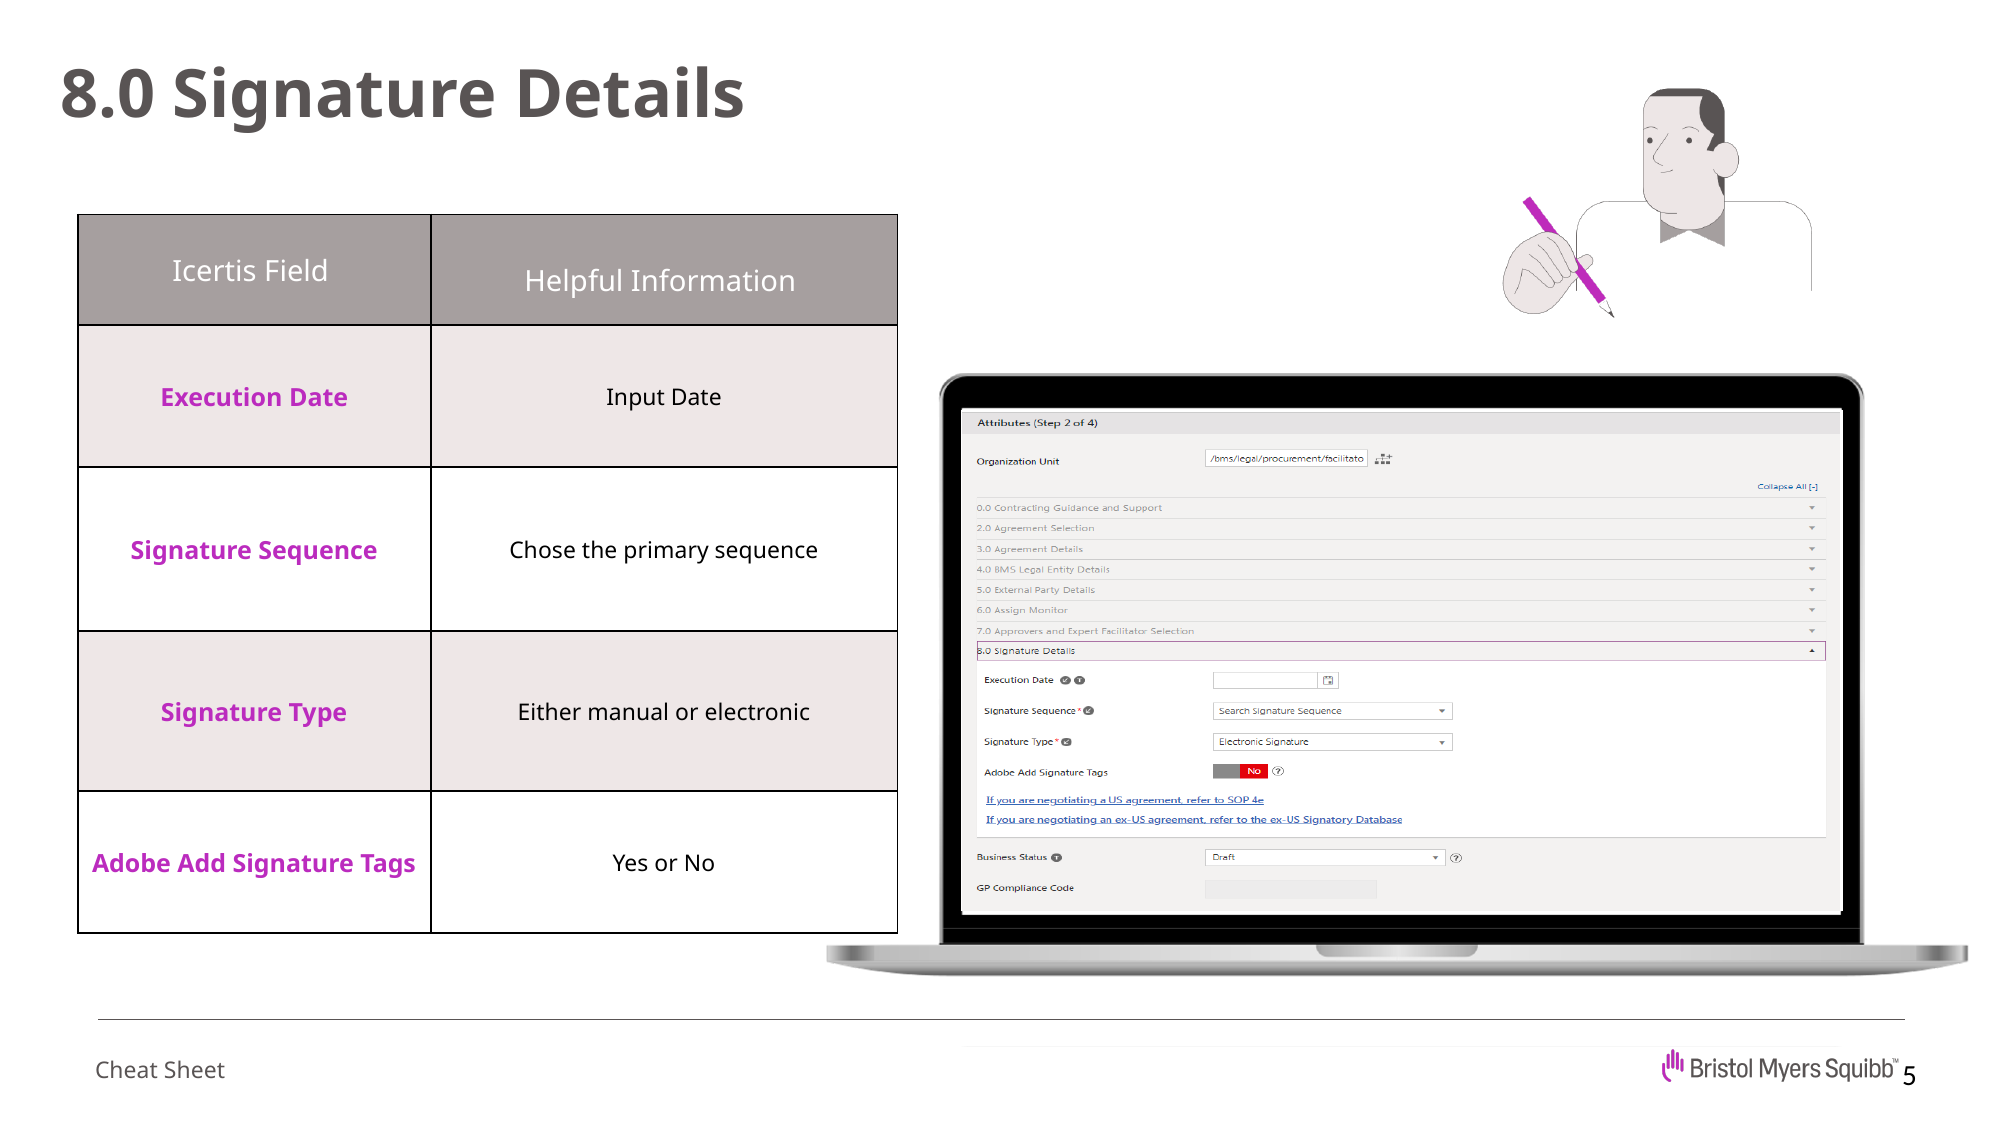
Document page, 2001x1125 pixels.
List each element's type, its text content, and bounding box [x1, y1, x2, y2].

table_cell Execution Date [79, 326, 430, 466]
table_cell Either manual or electronic [432, 632, 826, 790]
table_header Icertis Field [79, 215, 430, 324]
table_cell Input Date [432, 326, 897, 466]
picture [826, 372, 2001, 1047]
table_cell Signature Sequence [79, 468, 430, 630]
table_cell Signature Type [79, 632, 430, 790]
picture [1661, 1049, 1887, 1082]
text_box 8.0 Signature Details [60, 59, 1940, 210]
picture [1451, 88, 1812, 332]
table_header Helpful Information [432, 215, 897, 324]
table_cell Chose the primary sequence [432, 468, 826, 630]
table_cell Yes or No [432, 792, 826, 932]
text_box 5 [1887, 1048, 1918, 1099]
table_cell Adobe Add Signature Tags [79, 792, 430, 932]
